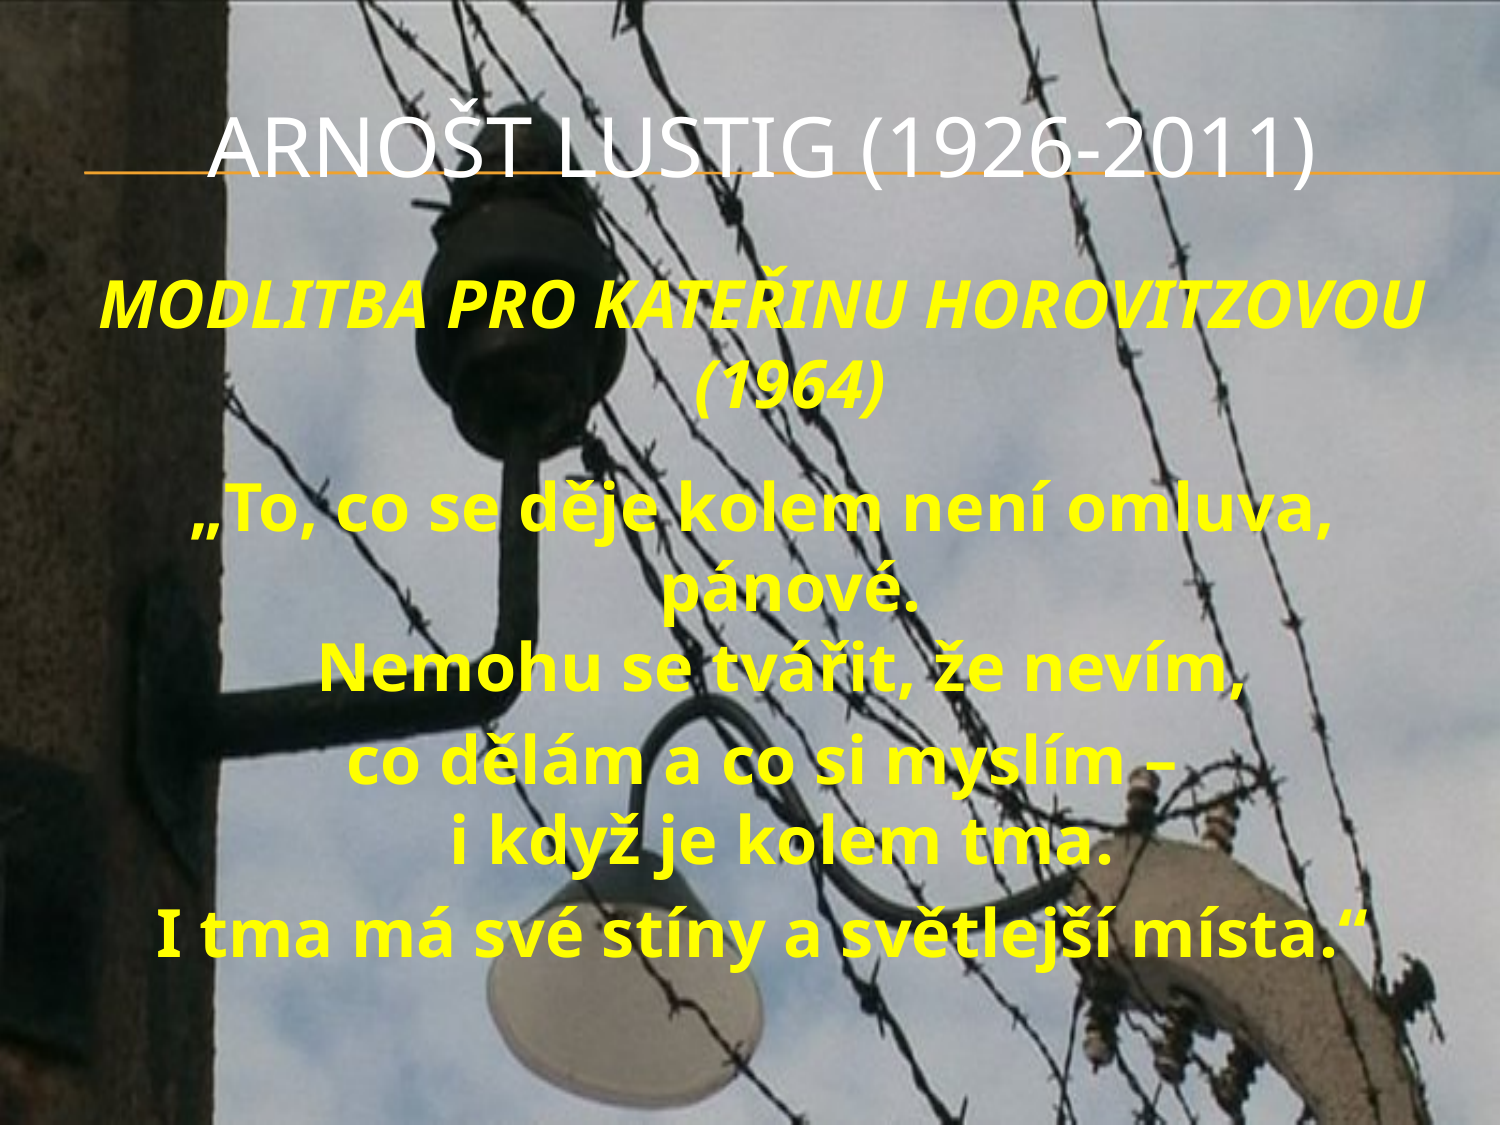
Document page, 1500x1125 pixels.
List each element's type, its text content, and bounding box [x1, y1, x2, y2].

list MODLITBA PRO KATEŘINU HOROVITZOVOU (1964) „To, co se děje kolem není omluva, pánové. Nemohu se tvářit, že nevím, co dělám a co si myslím – i když je kolem tma. I tma má své stíny a světlejší místa.“ [50, 254, 1475, 998]
title ARNOŠT LUSTIG (1926-2011) [50, 75, 1475, 213]
picture [0, 0, 1500, 1125]
